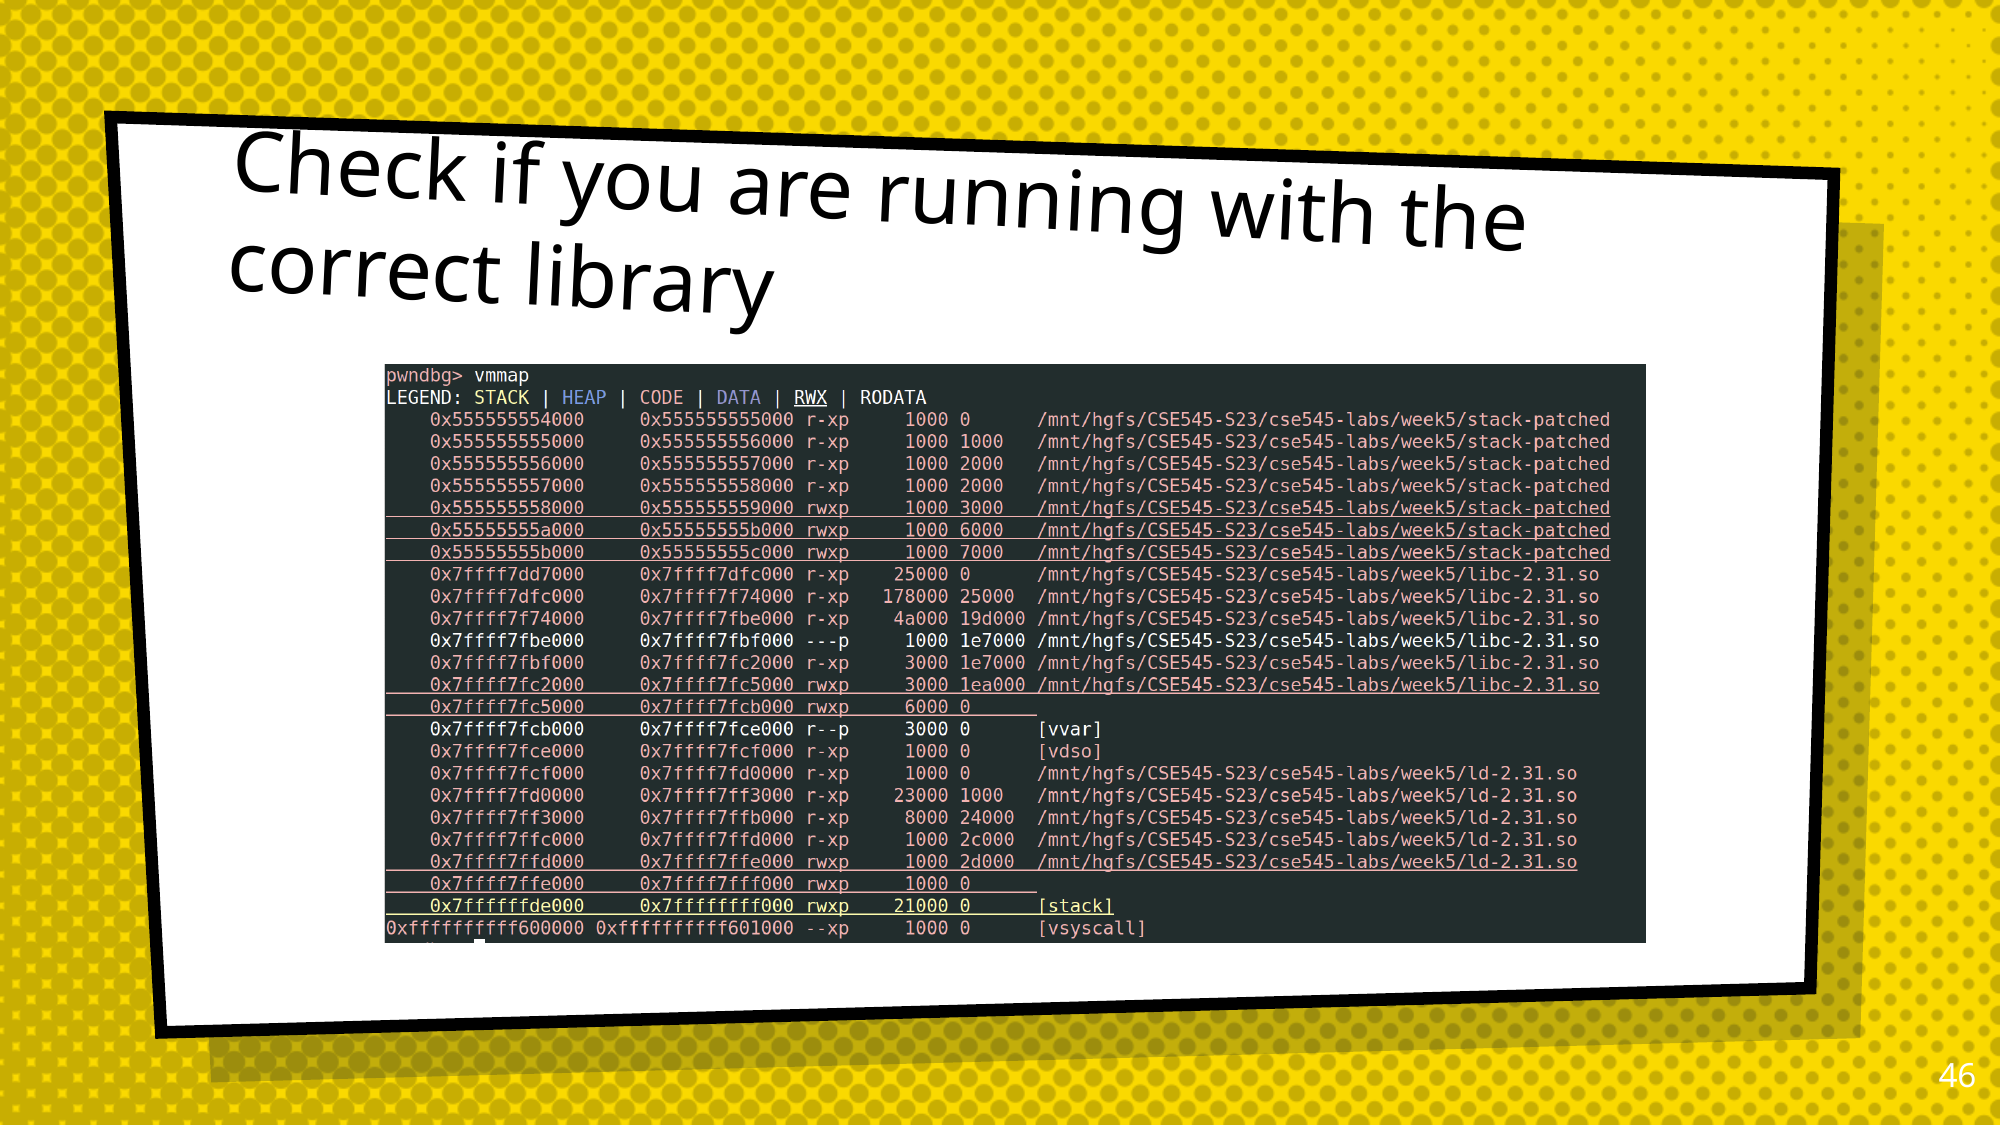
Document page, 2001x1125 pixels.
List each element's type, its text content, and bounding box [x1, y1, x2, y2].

picture [383, 364, 1647, 943]
title Check if you are running with the correct library [210, 155, 1755, 395]
slide_number 45 [1871, 1038, 1992, 1125]
